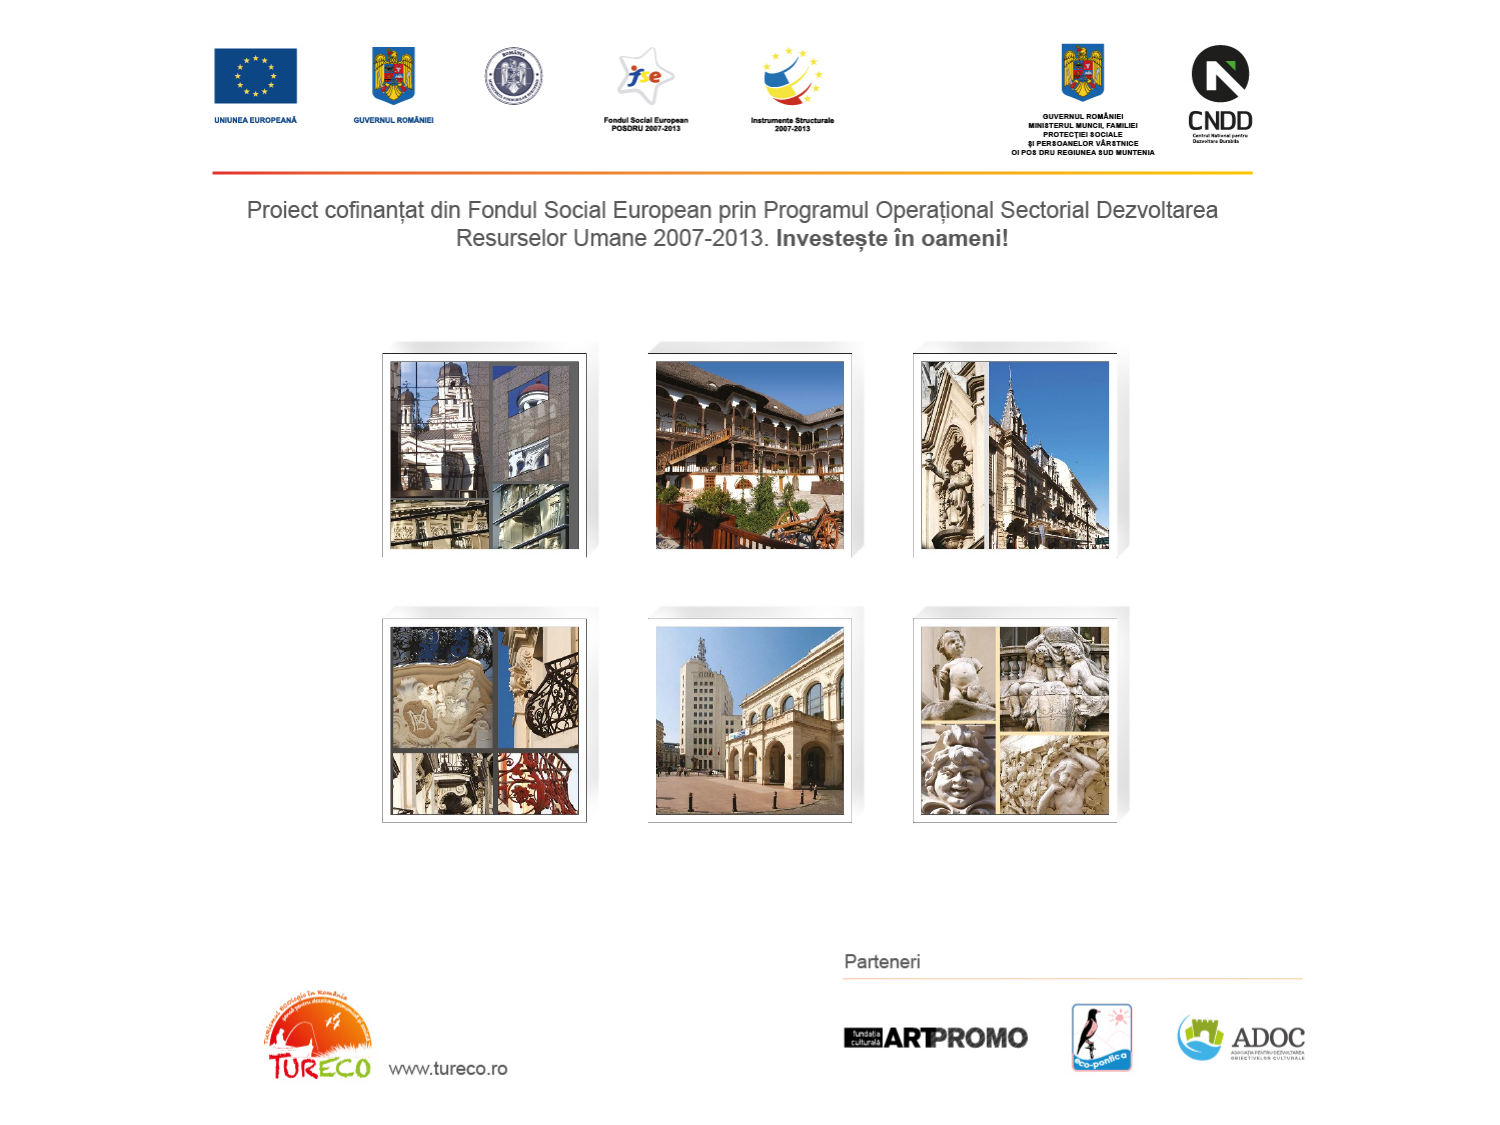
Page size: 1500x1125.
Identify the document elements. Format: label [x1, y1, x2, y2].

picture [112, 0, 1353, 270]
picture [162, 924, 1403, 1104]
list [299, 268, 1201, 906]
